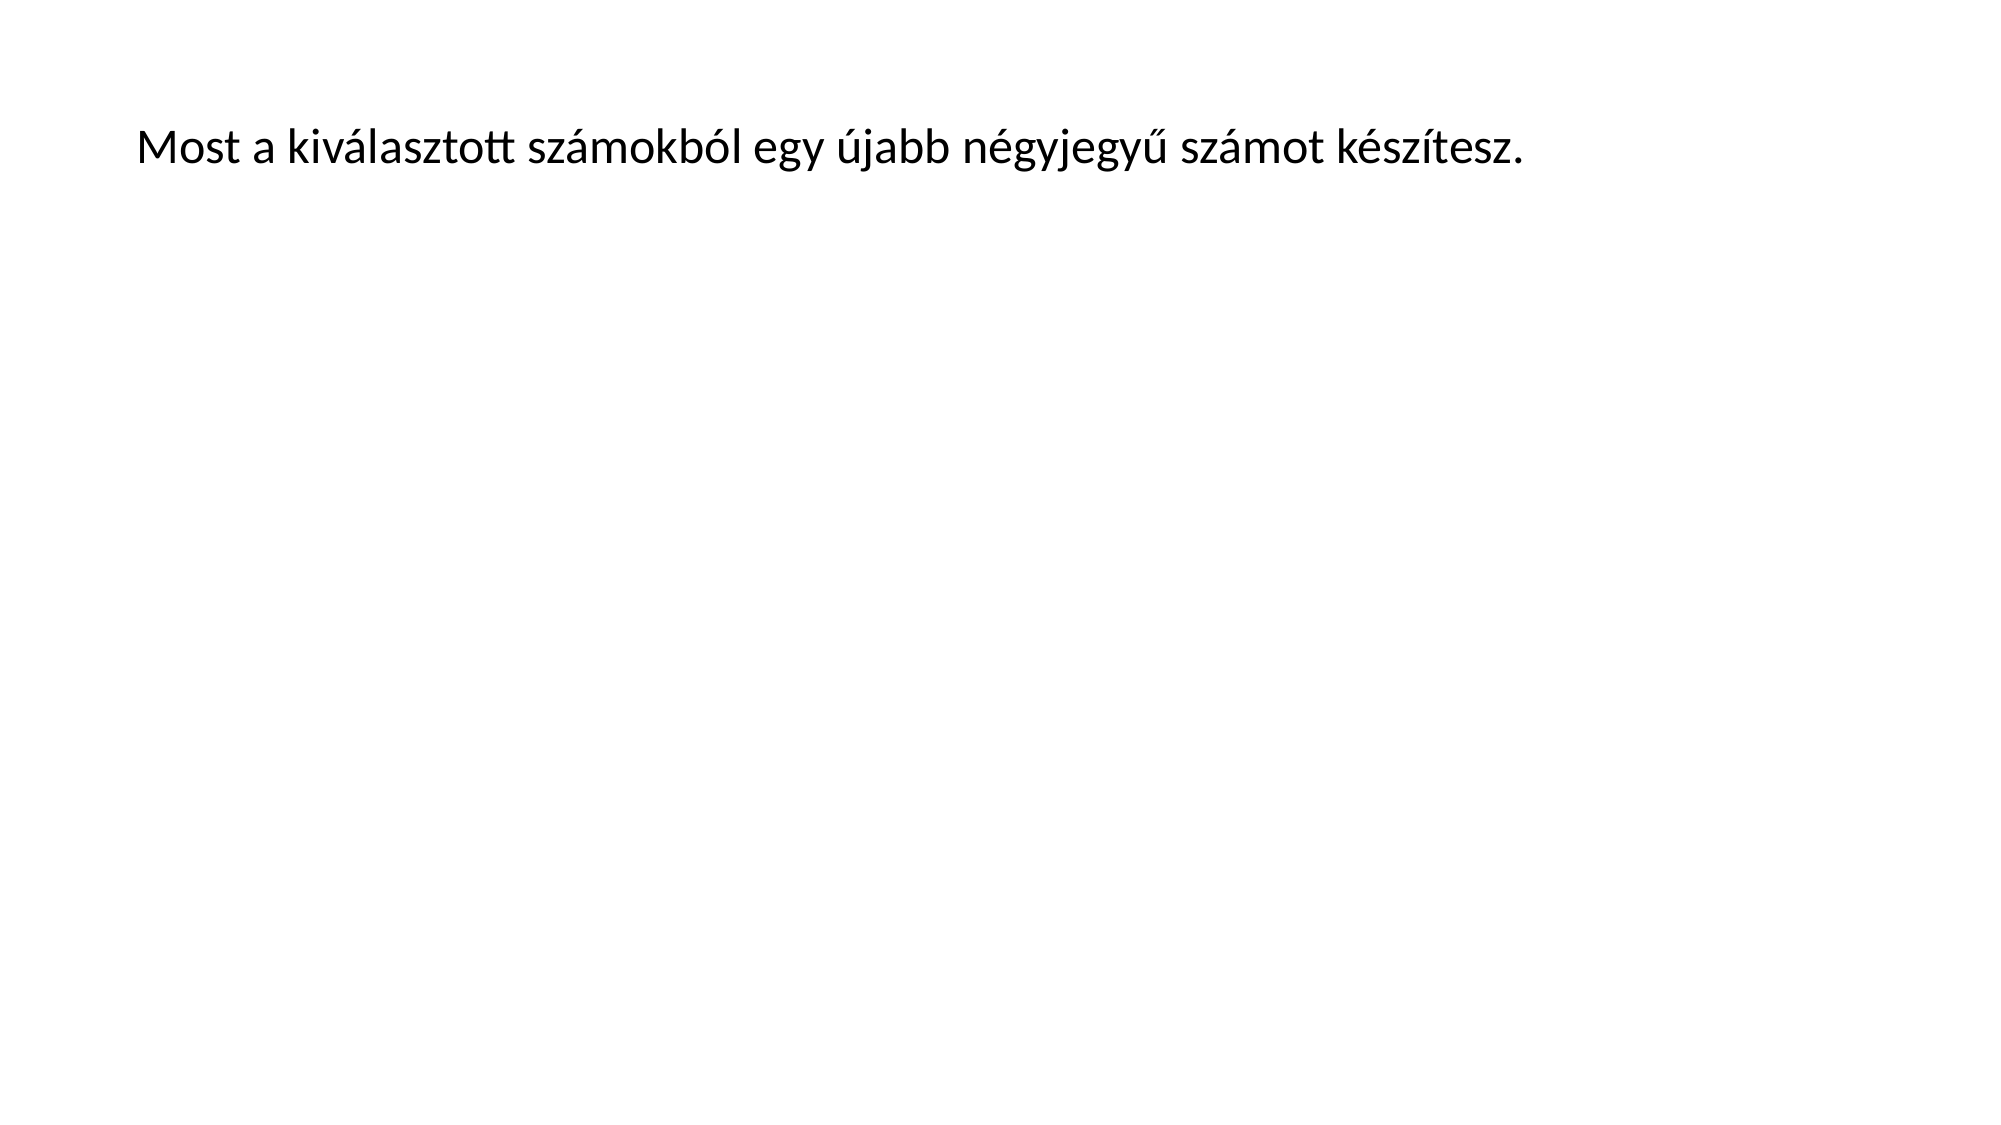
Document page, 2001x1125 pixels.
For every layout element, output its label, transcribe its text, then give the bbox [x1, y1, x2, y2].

text_box Most a kiválasztott számokból egy újabb négyjegyű számot készítesz. [122, 105, 1811, 226]
